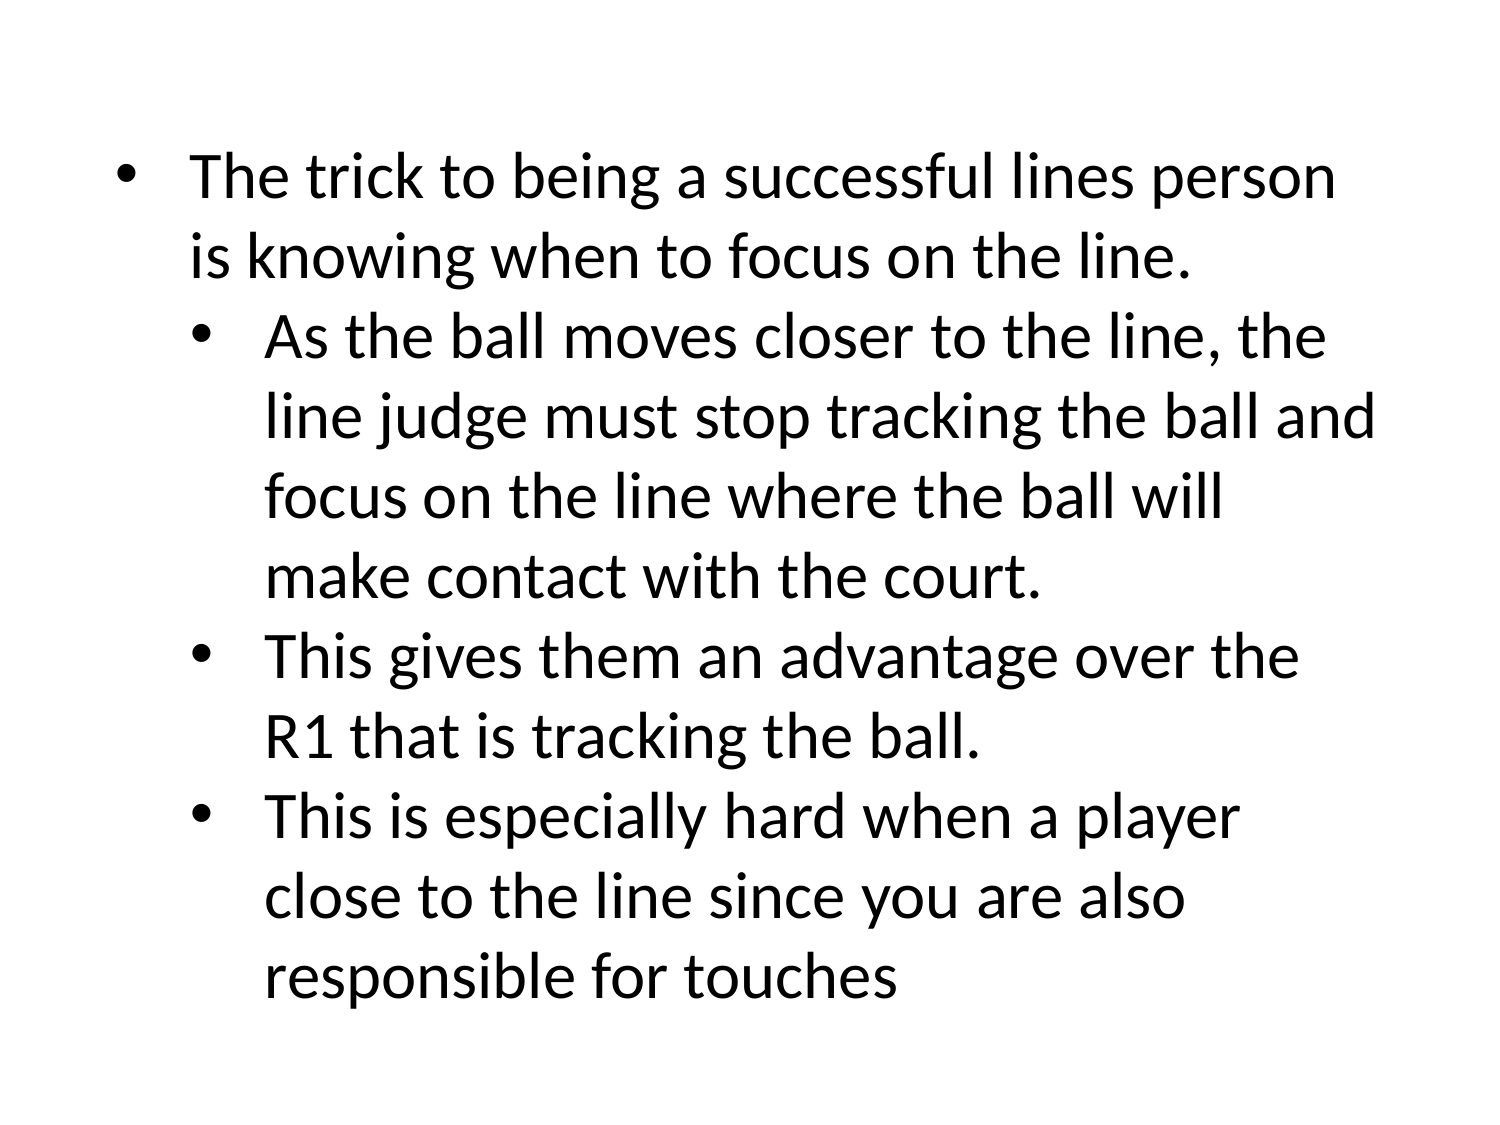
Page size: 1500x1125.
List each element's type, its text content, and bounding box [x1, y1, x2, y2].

text_box The trick to being a successful lines person is knowing when to focus on the line. As the ball moves closer to the line, the line judge must stop tracking the ball and focus on the line where the ball will make contact with the court. This gives them an advantage over the R1 that is tracking the ball. This is especially hard when a player close to the line since you are also responsible for touches [99, 124, 1400, 1100]
